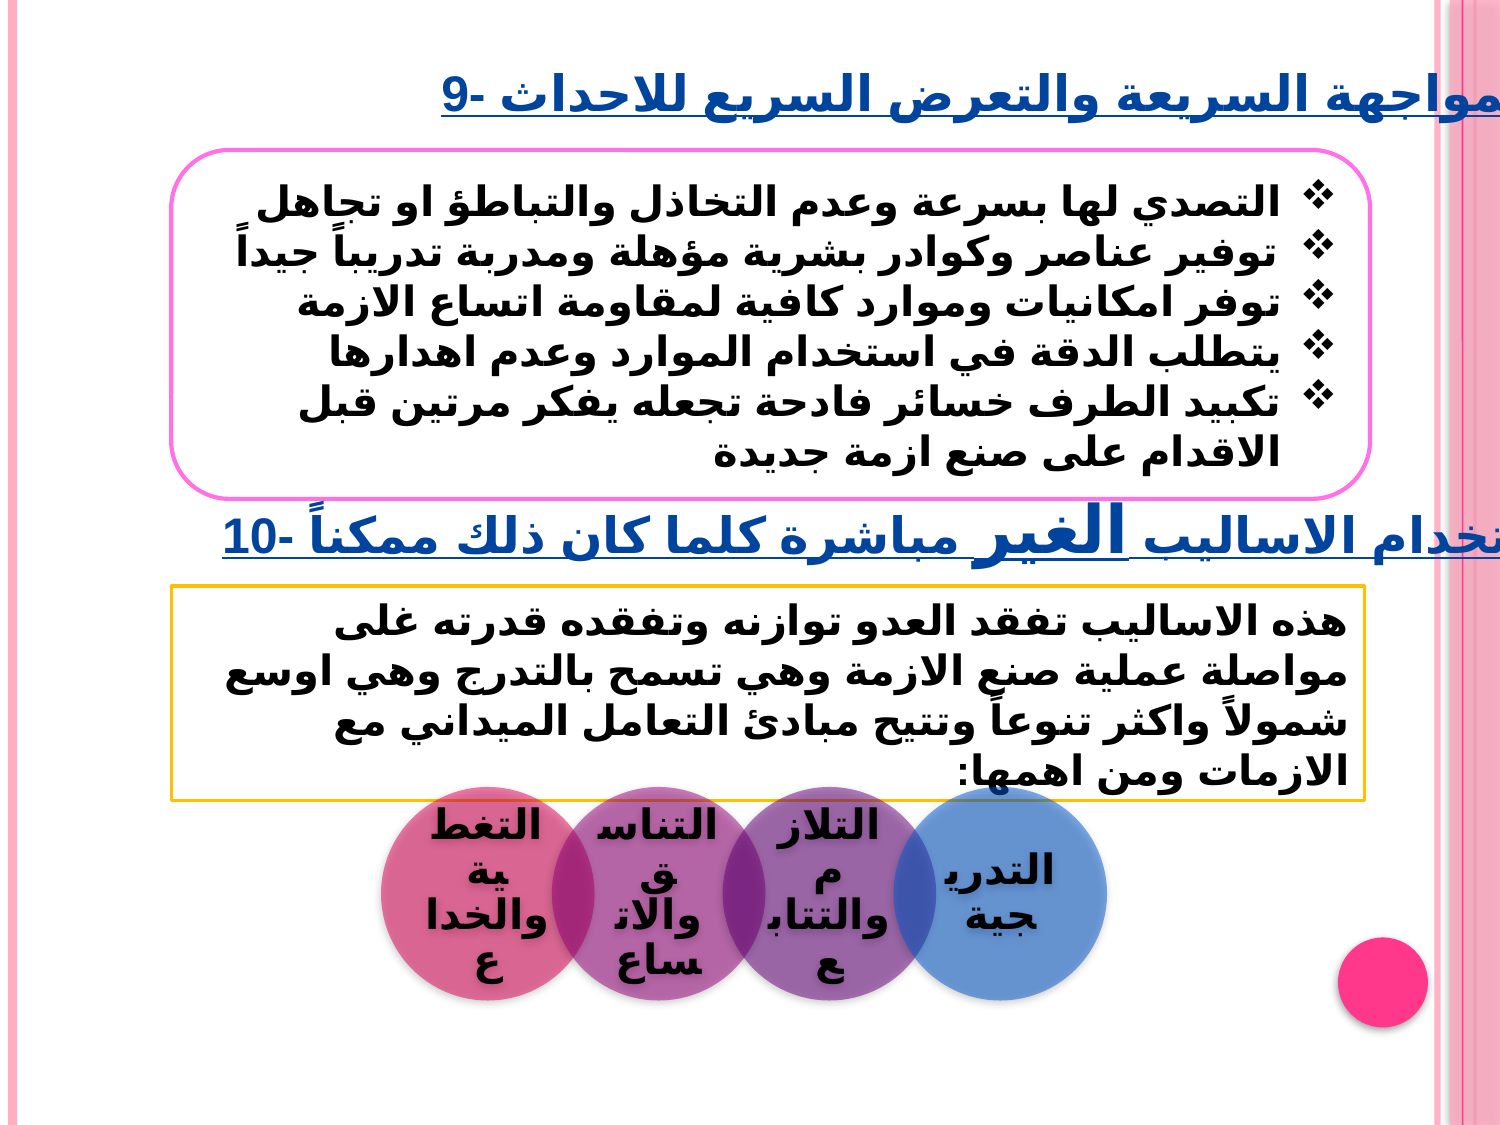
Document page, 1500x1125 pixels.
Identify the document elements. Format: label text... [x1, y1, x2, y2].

text_box التصدي لها بسرعة وعدم التخاذل والتباطؤ او تجاهل توفير عناصر وكوادر بشرية مؤهلة ومدربة تدريباً جيداً توفر امكانيات وموارد كافية لمقاومة اتساع الازمة يتطلب الدقة في استخدام الموارد وعدم اهدارها تكبيد الطرف خسائر فادحة تجعله يفكر مرتين قبل الاقدام على صنع ازمة جديدة [169, 147, 1373, 497]
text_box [217, 786, 1271, 1002]
text_box هذه الاساليب تفقد العدو توازنه وتفقده قدرته غلى مواصلة عملية صنع الازمة وهي تسمح بالتدرج وهي اوسع شمولاً واكثر تنوعاً وتتيح مبادئ التعامل الميداني مع الازمات ومن اهمها: [171, 586, 1365, 801]
text_box 9- المواجهة السريعة والتعرض السريع للاحداث [426, 54, 1500, 130]
text_box 10- استخدام الاساليب الغير مباشرة كلما كان ذلك ممكناً [207, 479, 1500, 575]
